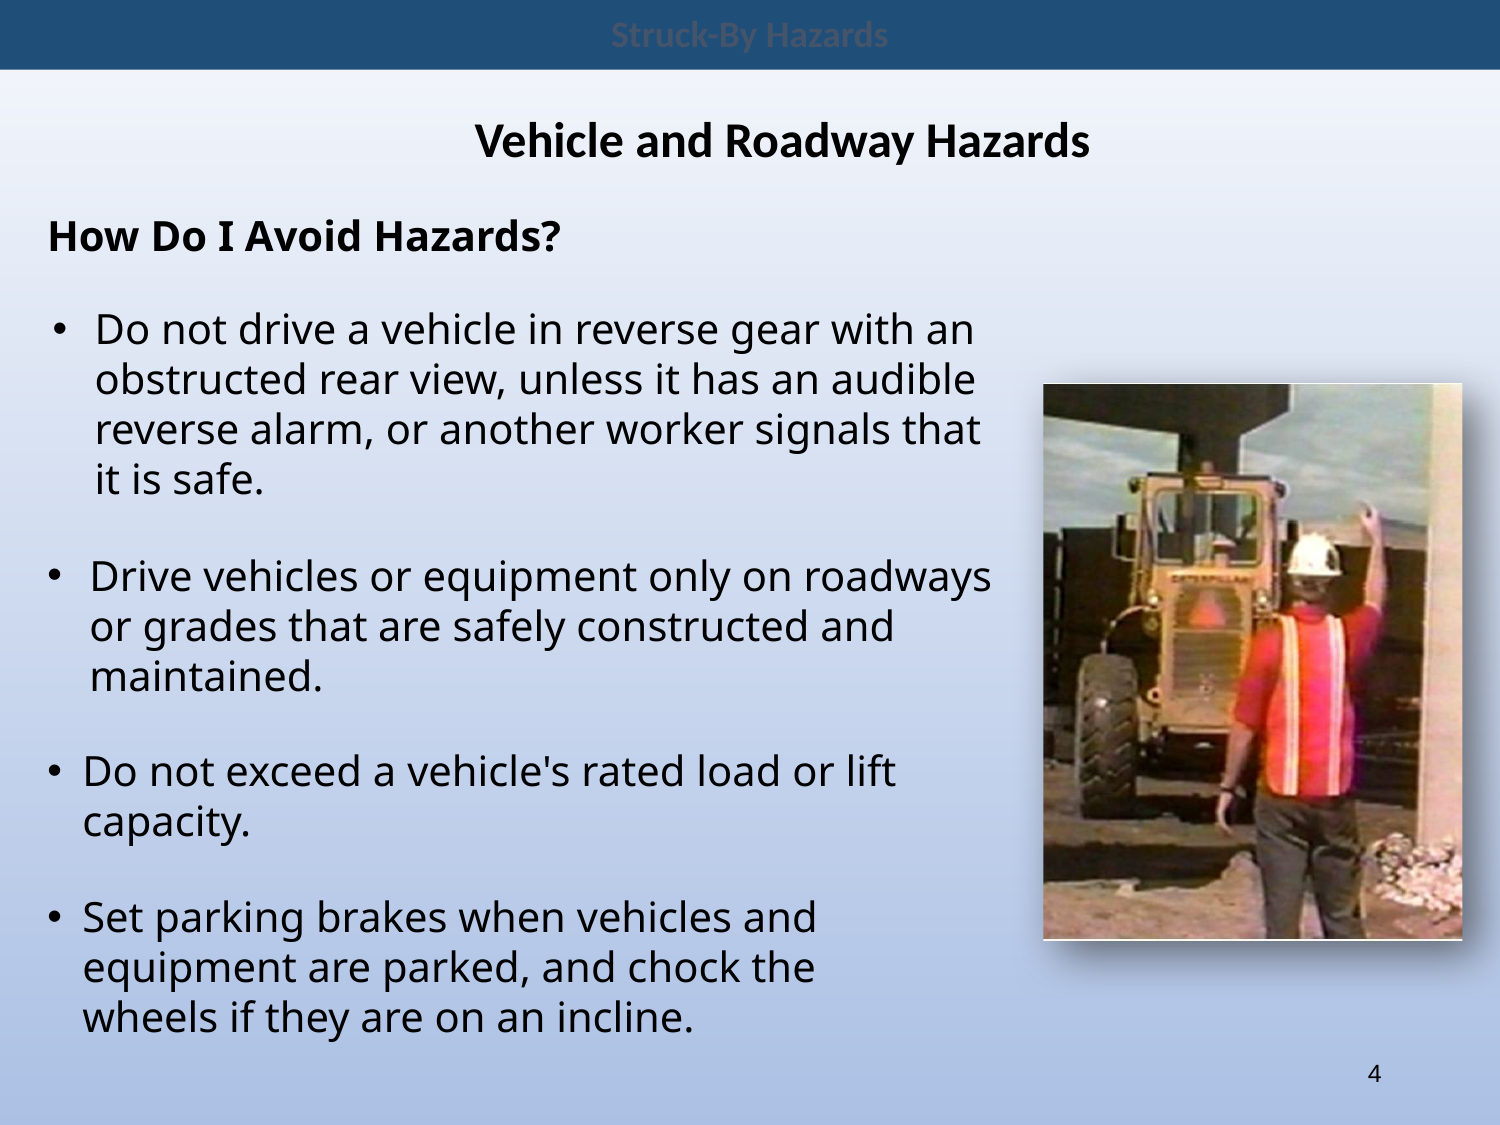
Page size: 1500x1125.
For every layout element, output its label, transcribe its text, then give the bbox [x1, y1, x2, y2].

text_box Set parking brakes when vehicles and equipment are parked, and chock the wheels if they are on an incline. [32, 883, 967, 1048]
text_box Struck-By Hazards [0, 0, 1500, 70]
text_box Do not exceed a vehicle's rated load or lift capacity. [32, 737, 1008, 853]
text_box How Do I Avoid Hazards? [32, 202, 783, 268]
text_box Drive vehicles or equipment only on roadways or grades that are safely constructed and maintained. [32, 541, 1008, 707]
slide_number 4 [1059, 1042, 1397, 1103]
text_box Vehicle and Roadway Hazards [459, 99, 1106, 175]
picture [1043, 383, 1463, 941]
text_box Do not drive a vehicle in reverse gear with an obstructed rear view, unless it has an audible reverse alarm, or another worker signals that it is safe. [37, 295, 1033, 511]
